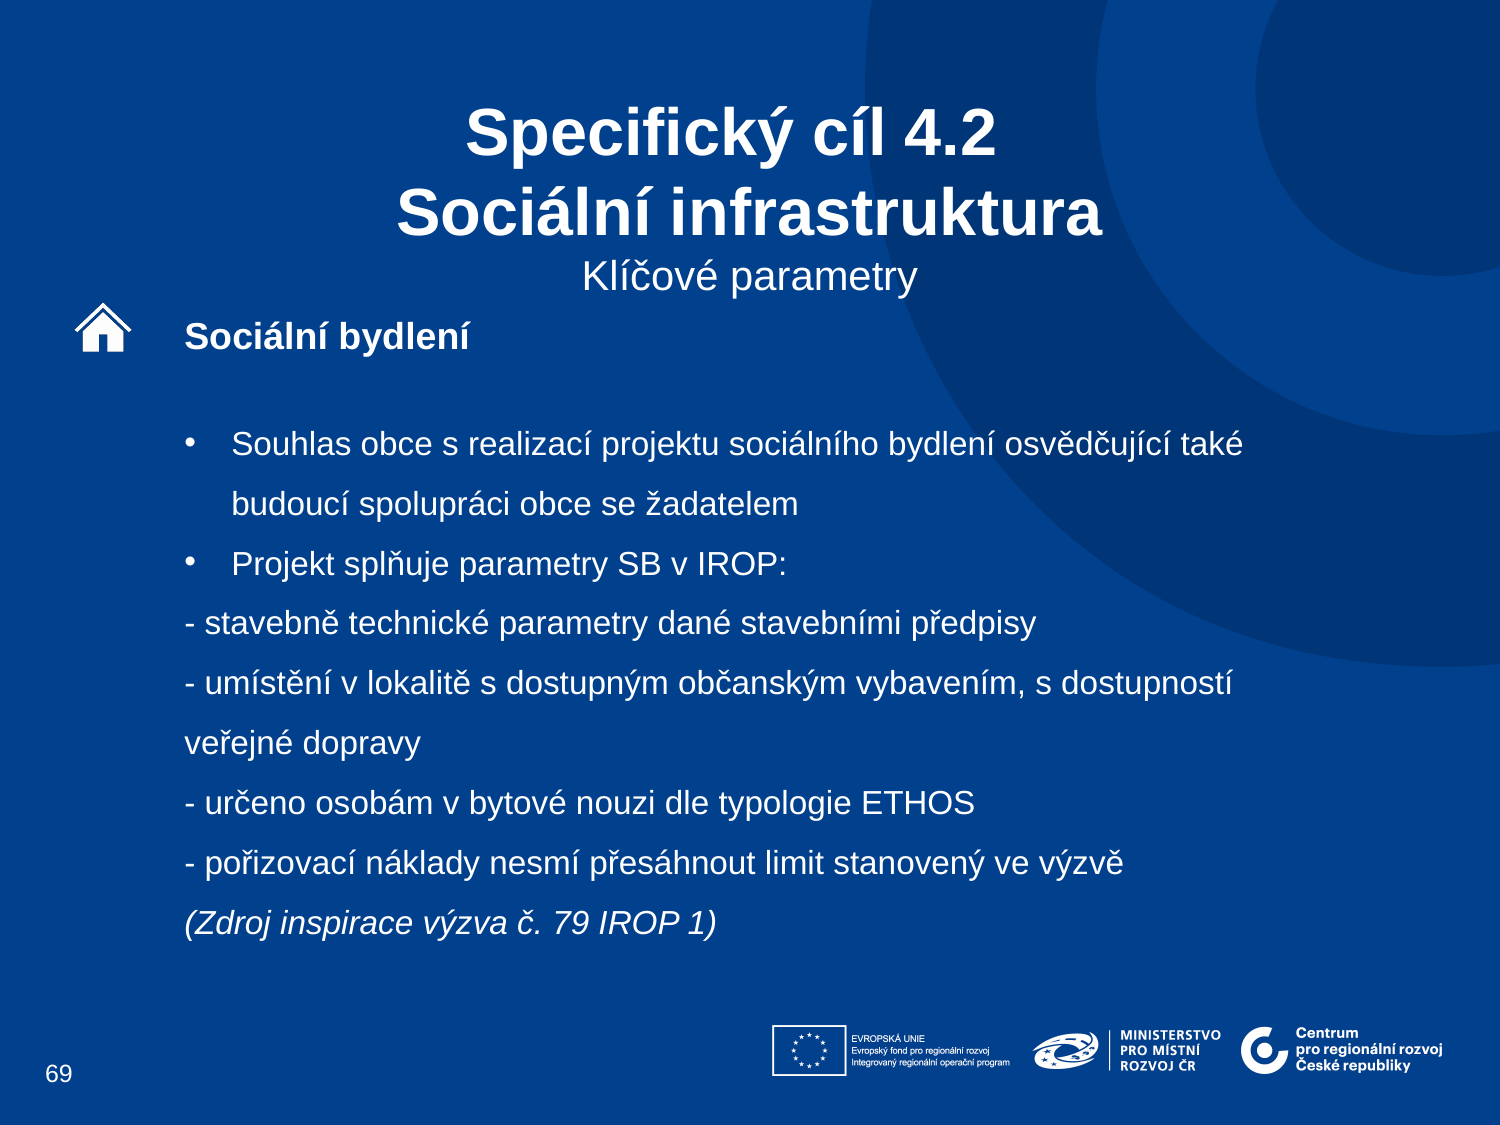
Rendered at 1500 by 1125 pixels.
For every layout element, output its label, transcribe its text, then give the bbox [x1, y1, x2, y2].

picture [0, 0, 1500, 1125]
text_box Specifický cíl 4.2 Sociální infrastruktura Klíčové parametry [82, 81, 1418, 307]
text_box Sociální bydlení Souhlas obce s realizací projektu sociálního bydlení osvědčující také budoucí spolupráci obce se žadatelem Projekt splňuje parametry SB v IROP: - stavebně technické parametry dané stavebními předpisy - umístění v lokalitě s dostupným občanským vybavením, s dostupností veřejné dopravy - určeno osobám v bytové nouzi dle typologie ETHOS - pořizovací náklady nesmí přesáhnout limit stanovený ve výzvě (Zdroj inspirace výzva č. 79 IROP 1) Kliknutím vložíte text. [169, 304, 1369, 1125]
slide_number 69 [30, 1042, 113, 1103]
